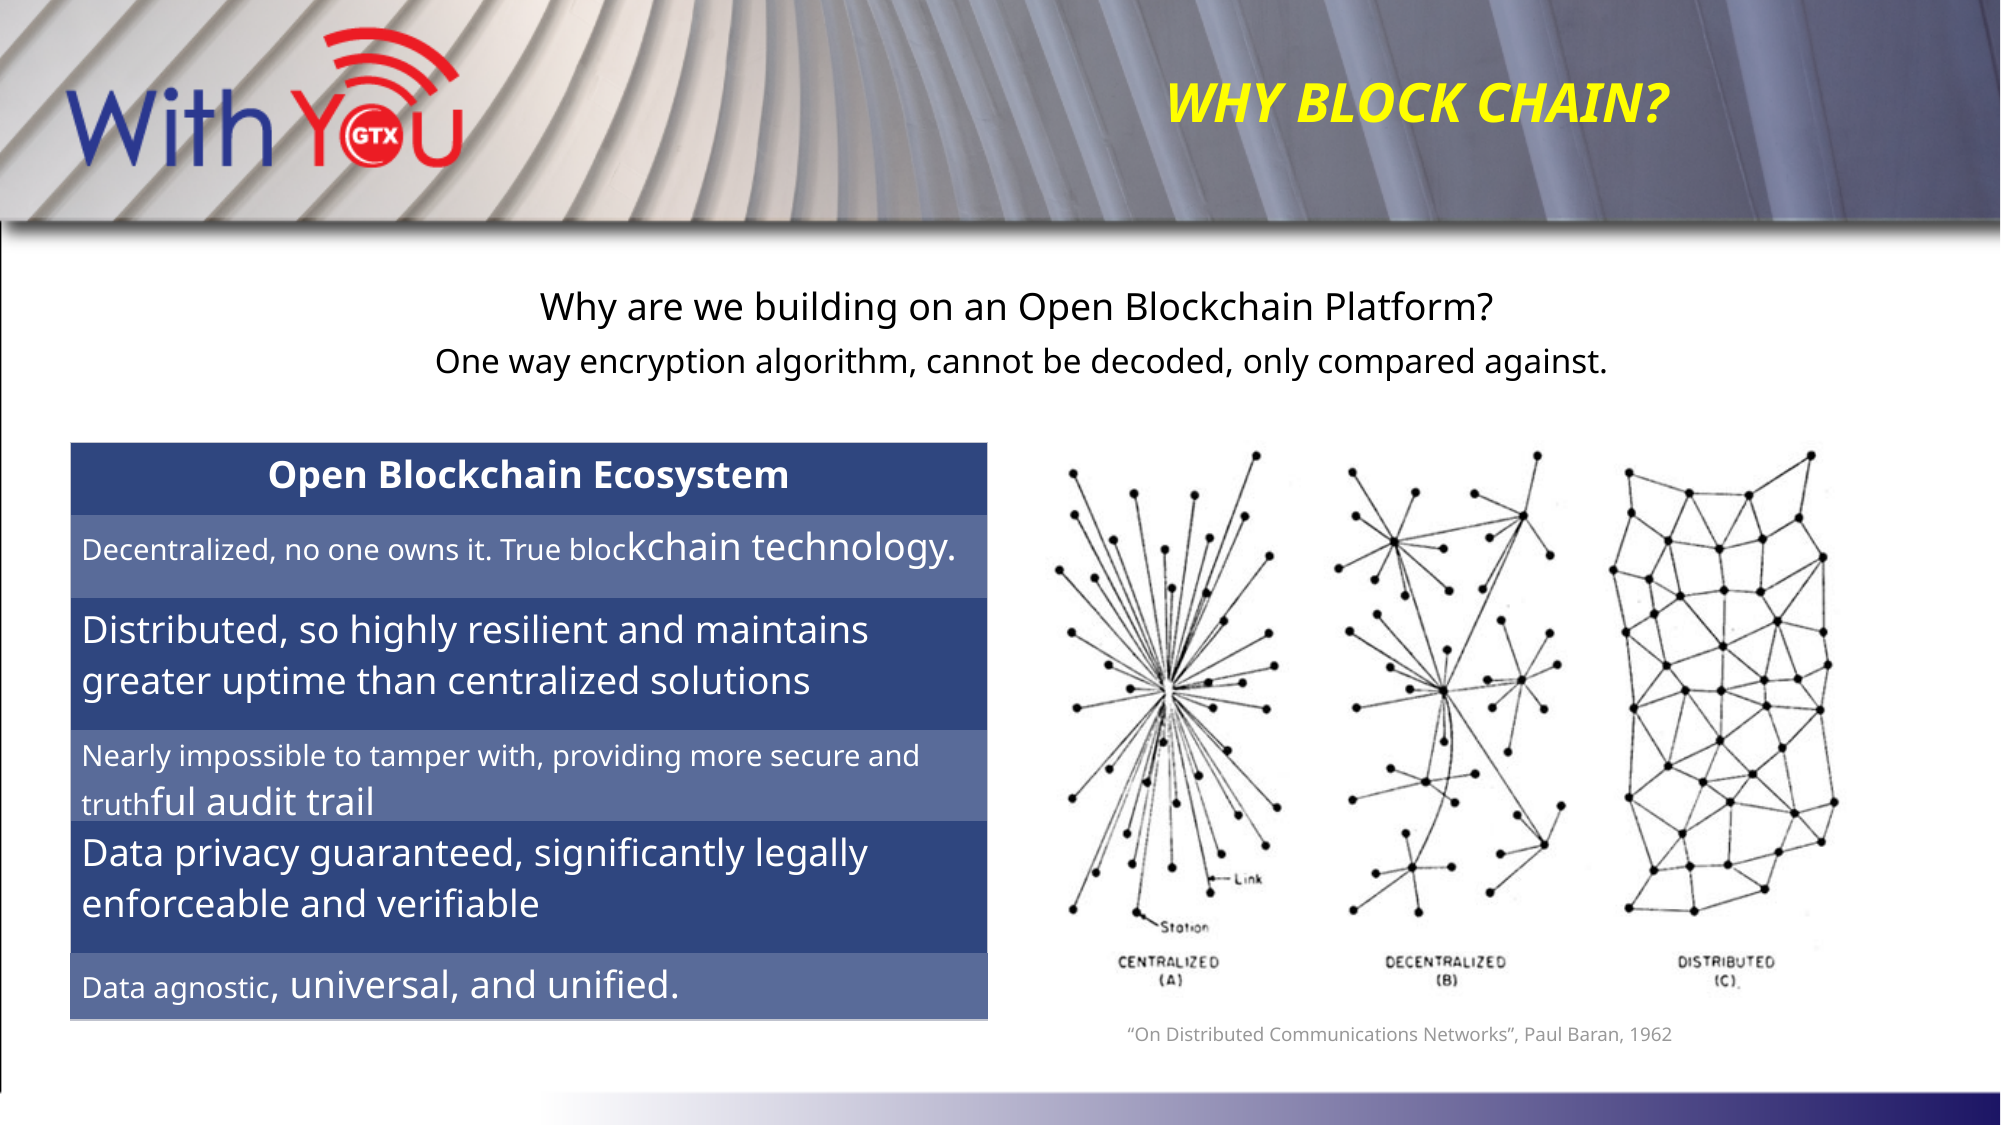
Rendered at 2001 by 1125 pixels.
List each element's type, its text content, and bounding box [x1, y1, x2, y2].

table_cell Data privacy guaranteed, significantly legally enforceable and verifiable [71, 821, 987, 953]
text_box “On Distributed Communications Networks”, Paul Baran, 1962 [1112, 1011, 1803, 1052]
table_cell Data agnostic, universal, and unified. [70, 953, 988, 1019]
text_box One way encryption algorithm, cannot be decoded, only compared against. [352, 333, 1701, 388]
title WHY BLOCK CHAIN? [1034, 68, 1800, 165]
text_box Why are we building on an Open Blockchain Platform? [473, 267, 1562, 352]
table_cell Nearly impossible to tamper with, providing more secure and truthful audit trail [71, 730, 987, 821]
table_header Open Blockchain Ecosystem [71, 443, 987, 515]
table_cell Decentralized, no one owns it. True blockchain technology. [71, 515, 987, 598]
table_cell Distributed, so highly resilient and maintains greater uptime than centralized solutions [71, 598, 987, 730]
picture [0, 0, 2001, 1125]
